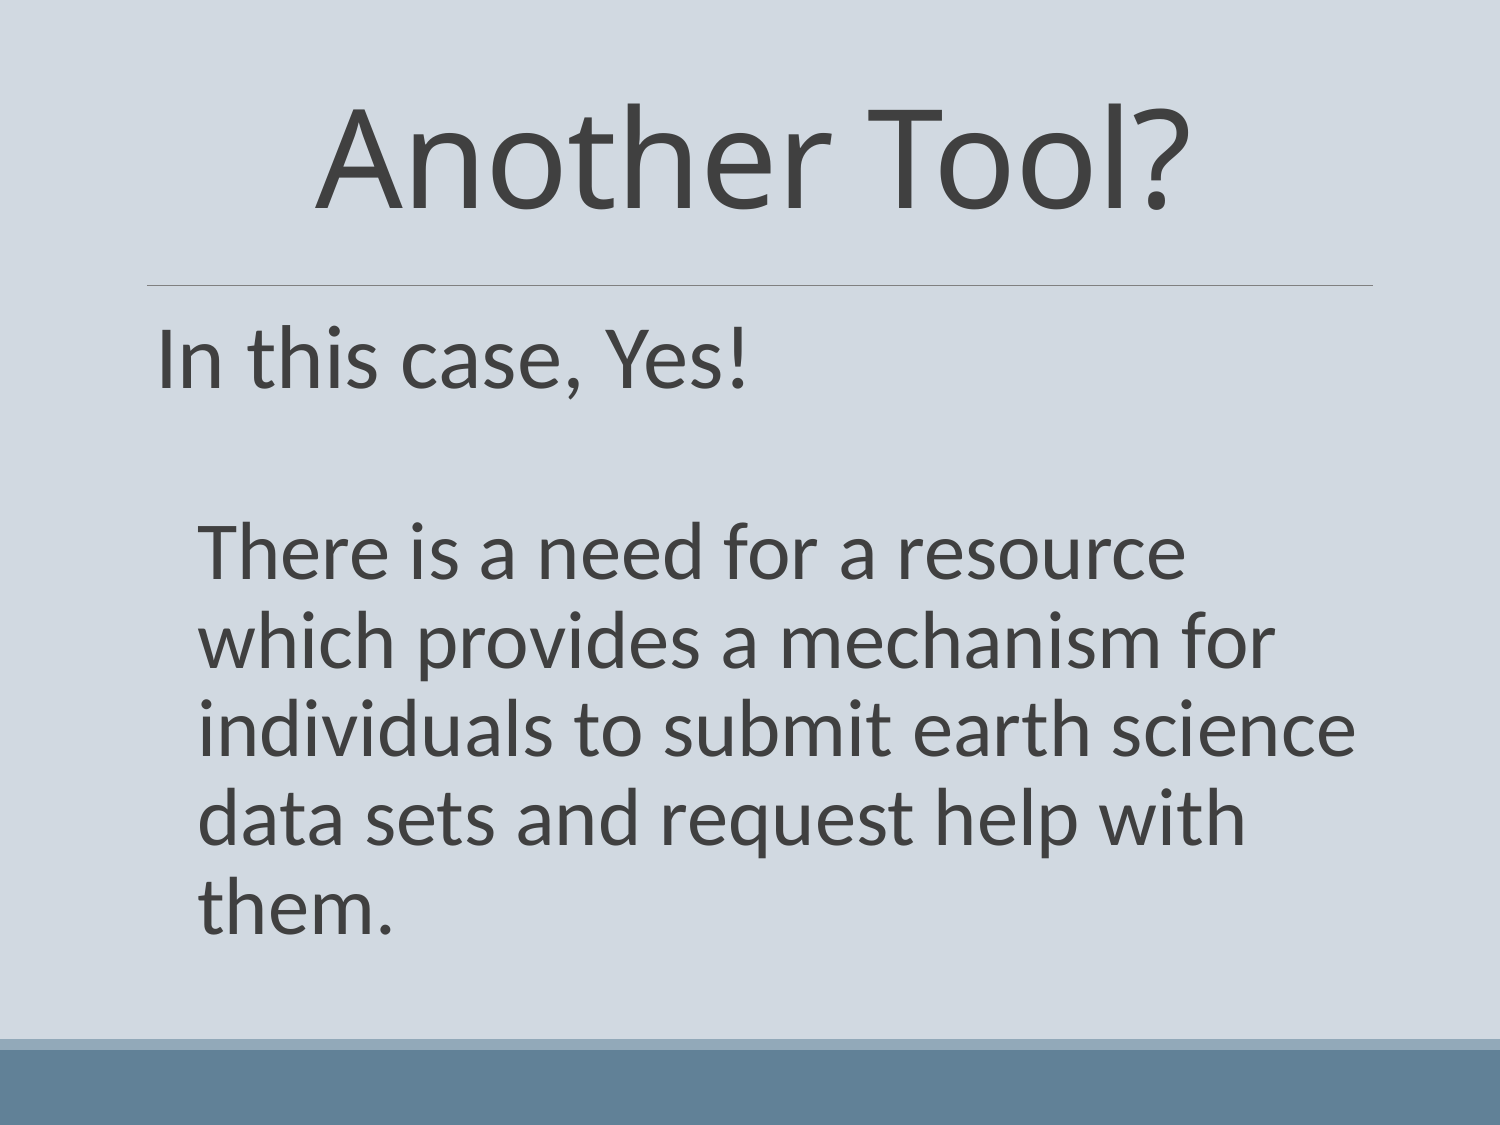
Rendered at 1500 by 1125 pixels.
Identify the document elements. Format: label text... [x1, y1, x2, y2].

title Another Tool? [135, 47, 1373, 285]
list In this case, Yes! There is a need for a resource which provides a mechanism for individuals to submit earth science data sets and request help with them. [135, 302, 1373, 963]
